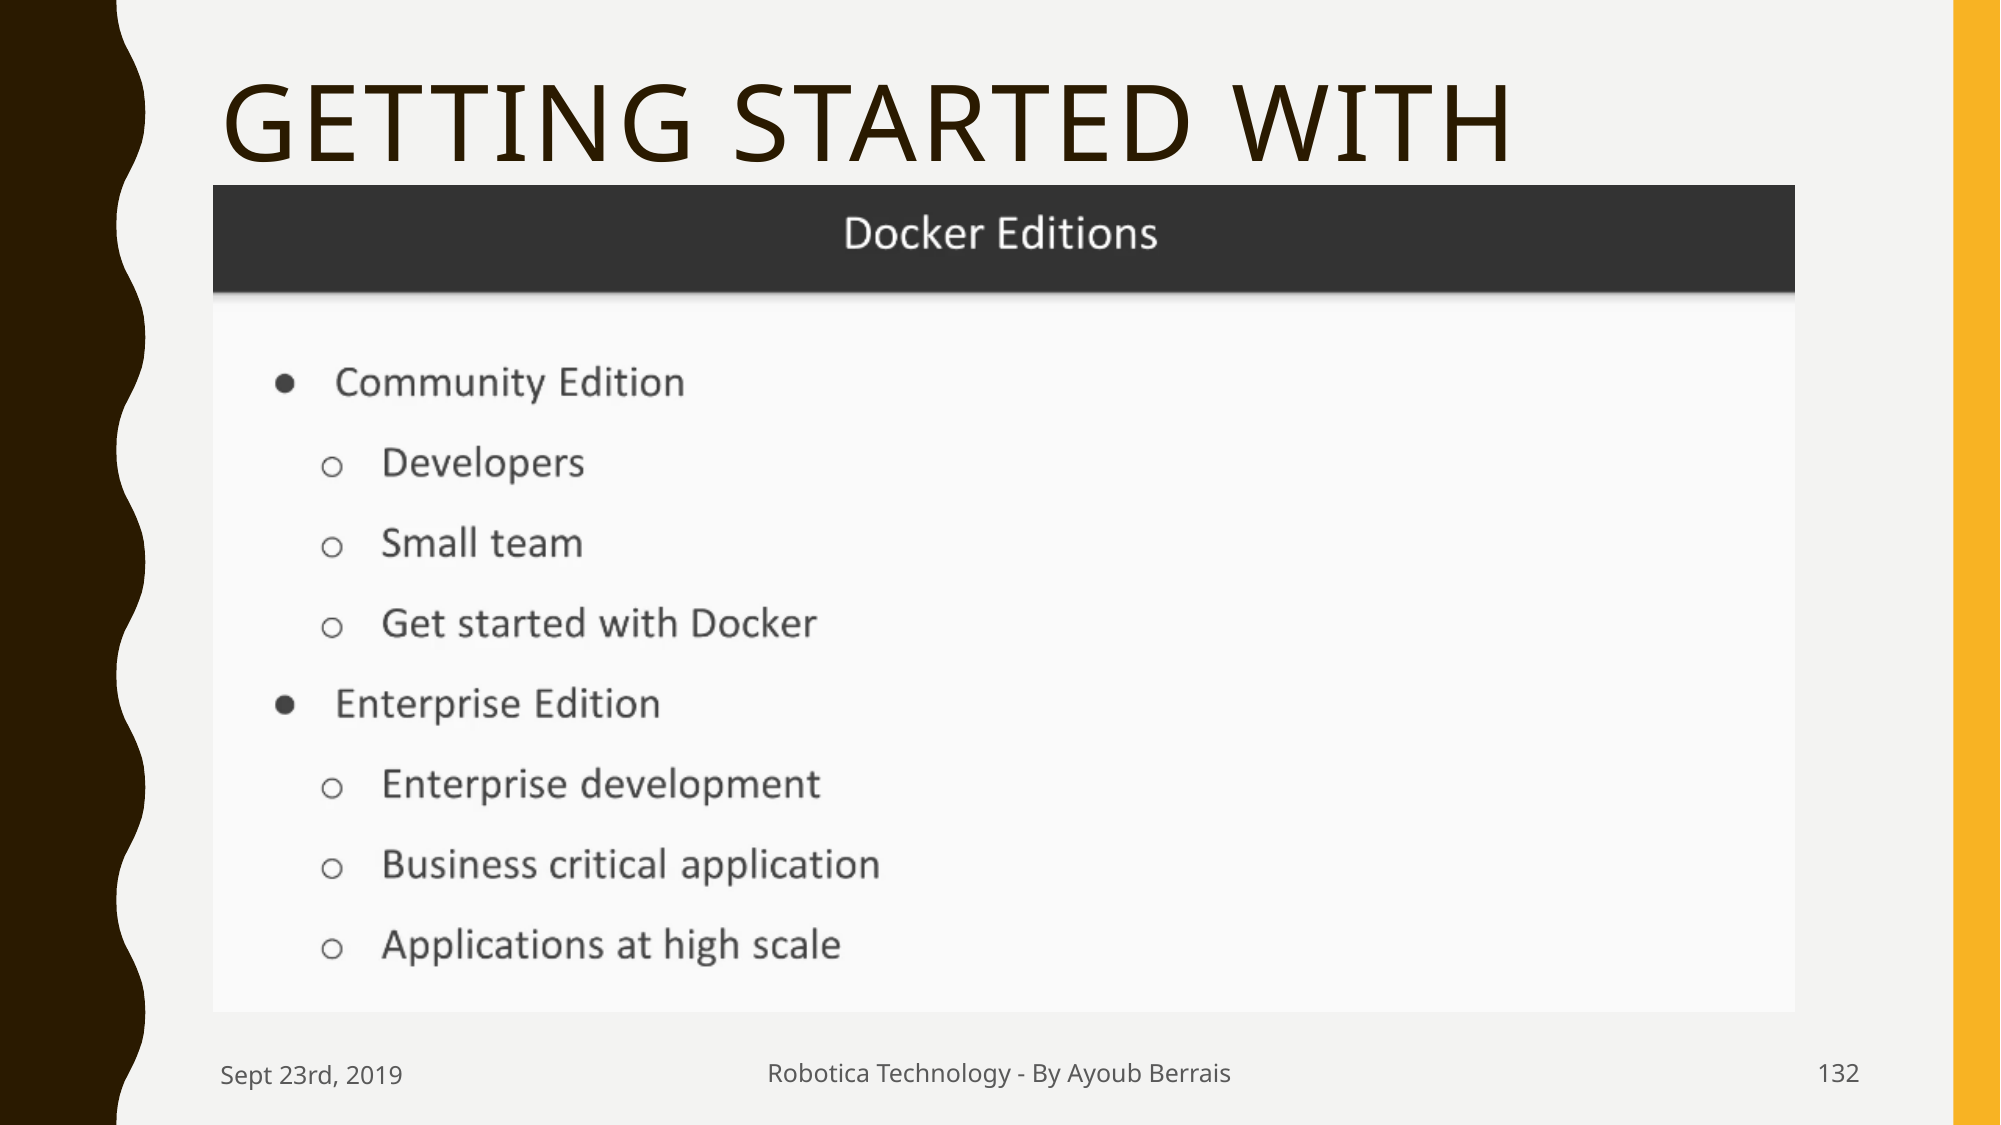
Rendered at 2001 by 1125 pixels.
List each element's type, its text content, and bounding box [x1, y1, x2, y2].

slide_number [205, 1045, 588, 1103]
title Getting Started with Docker [205, 62, 1875, 308]
picture [213, 185, 1795, 1012]
slide_number 132 [1412, 1045, 1875, 1103]
footer Robotica Technology - By Ayoub Berrais [662, 1045, 1338, 1103]
